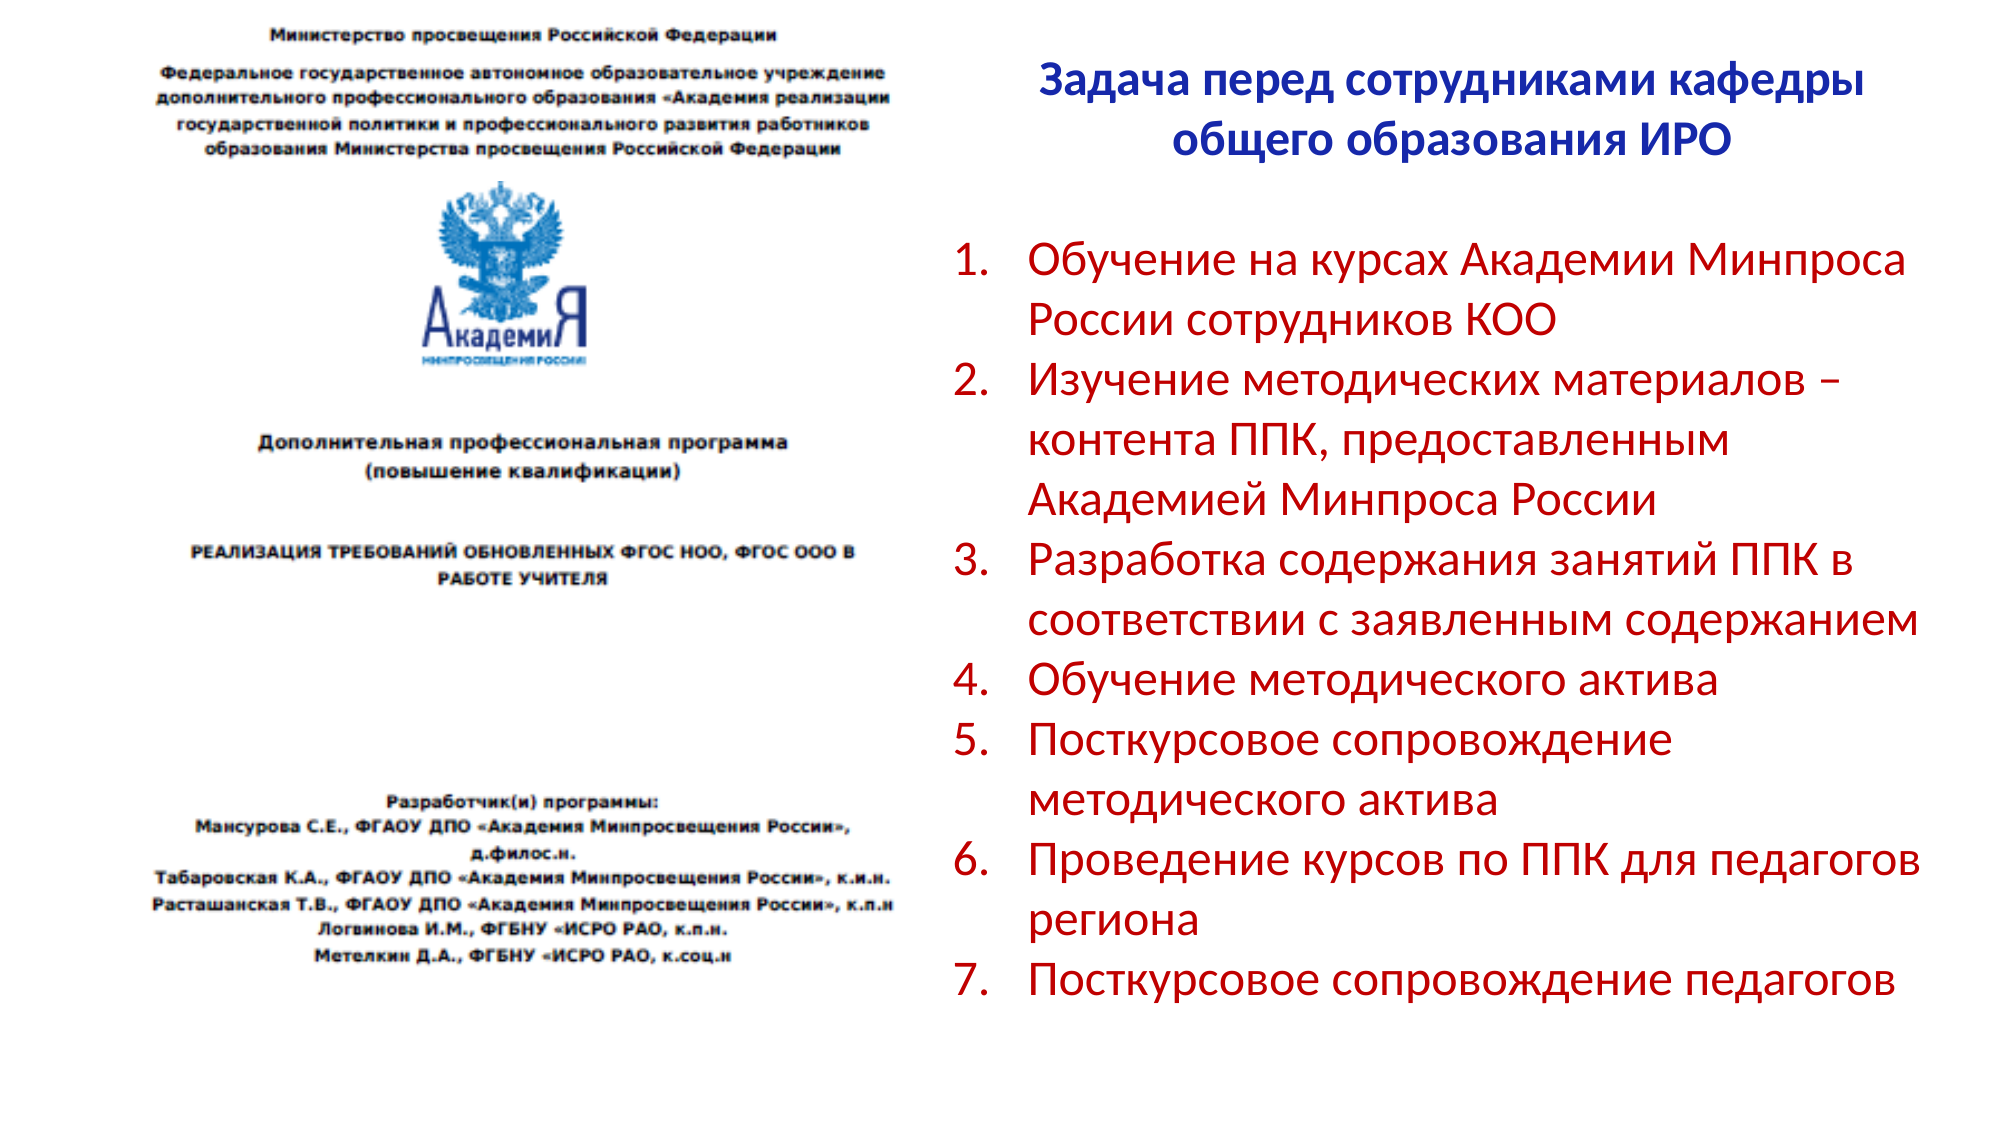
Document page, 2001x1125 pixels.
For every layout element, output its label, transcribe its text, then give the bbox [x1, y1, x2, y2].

text_box Задача перед сотрудниками кафедры общего образования ИРО Обучение на курсах Академии Минпроса России сотрудников КОО Изучение методических материалов – контента ППК, предоставленным Академией Минпроса России Разработка содержания занятий ППК в соответствии с заявленным содержанием Обучение методического актива Посткурсовое сопровождение методического актива Проведение курсов по ППК для педагогов региона Посткурсовое сопровождение педагогов [939, 37, 1968, 1073]
picture [96, 0, 939, 1087]
